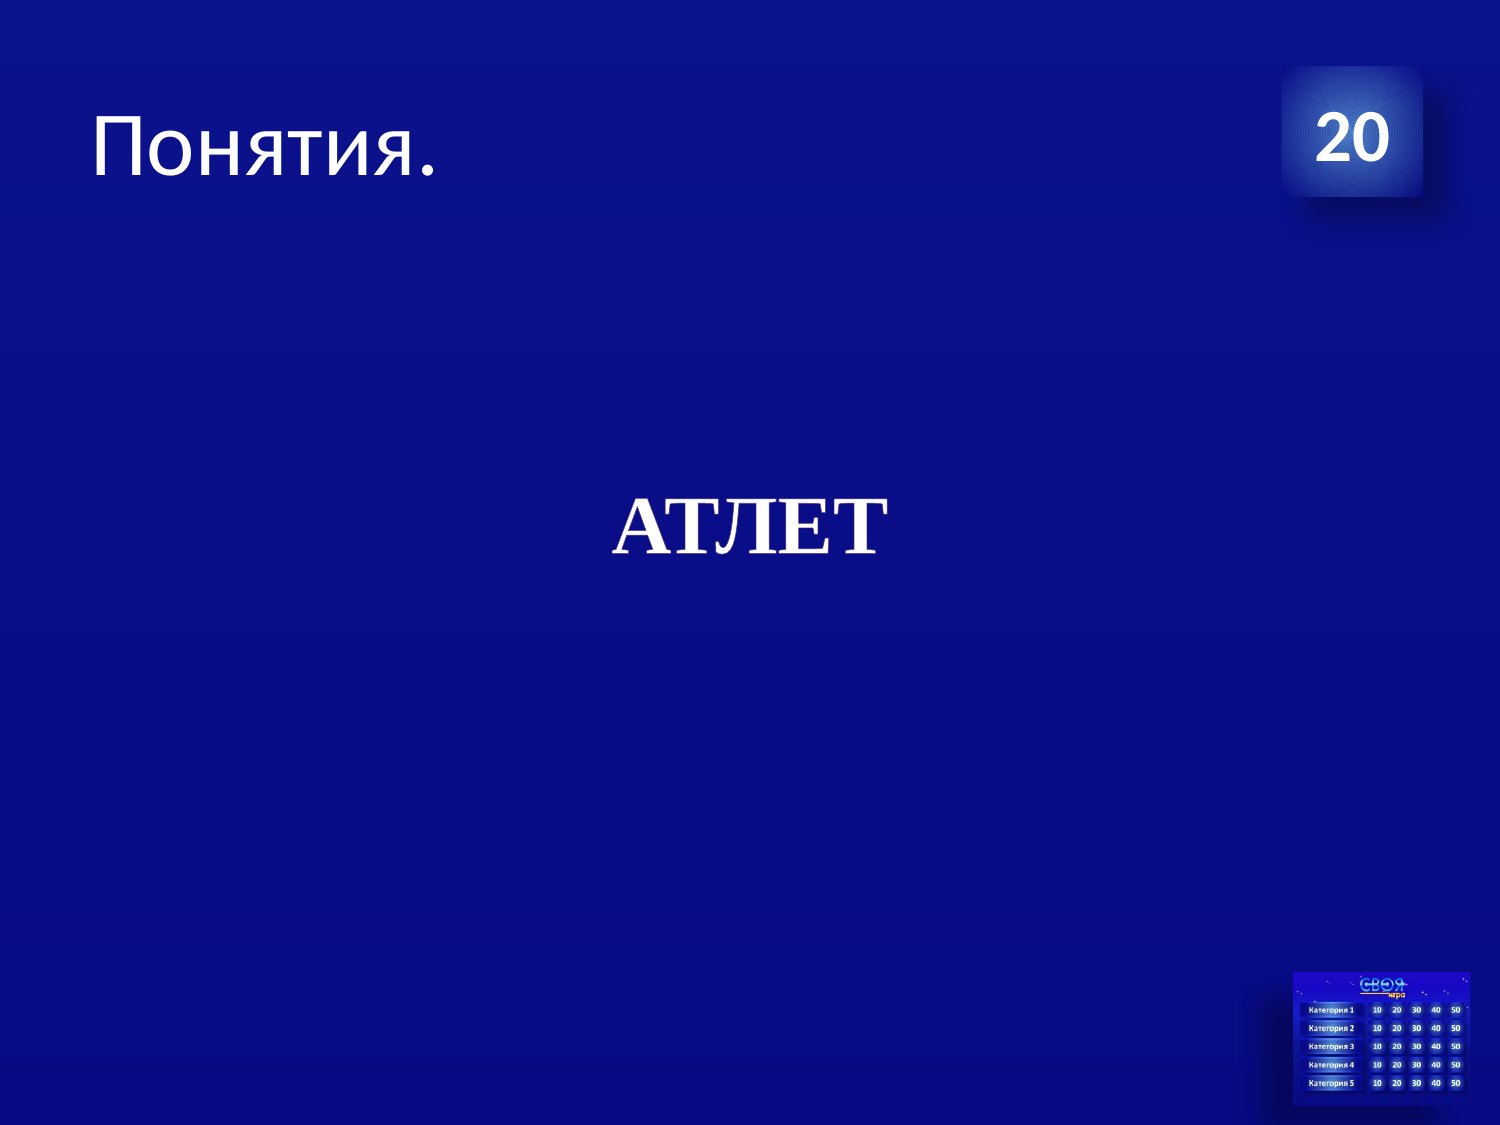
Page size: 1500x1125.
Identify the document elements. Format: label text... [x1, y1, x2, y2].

list Атлет [75, 262, 1425, 1000]
title Понятия. [75, 45, 1258, 233]
text_box 20 [1279, 64, 1425, 198]
picture [1293, 972, 1471, 1106]
